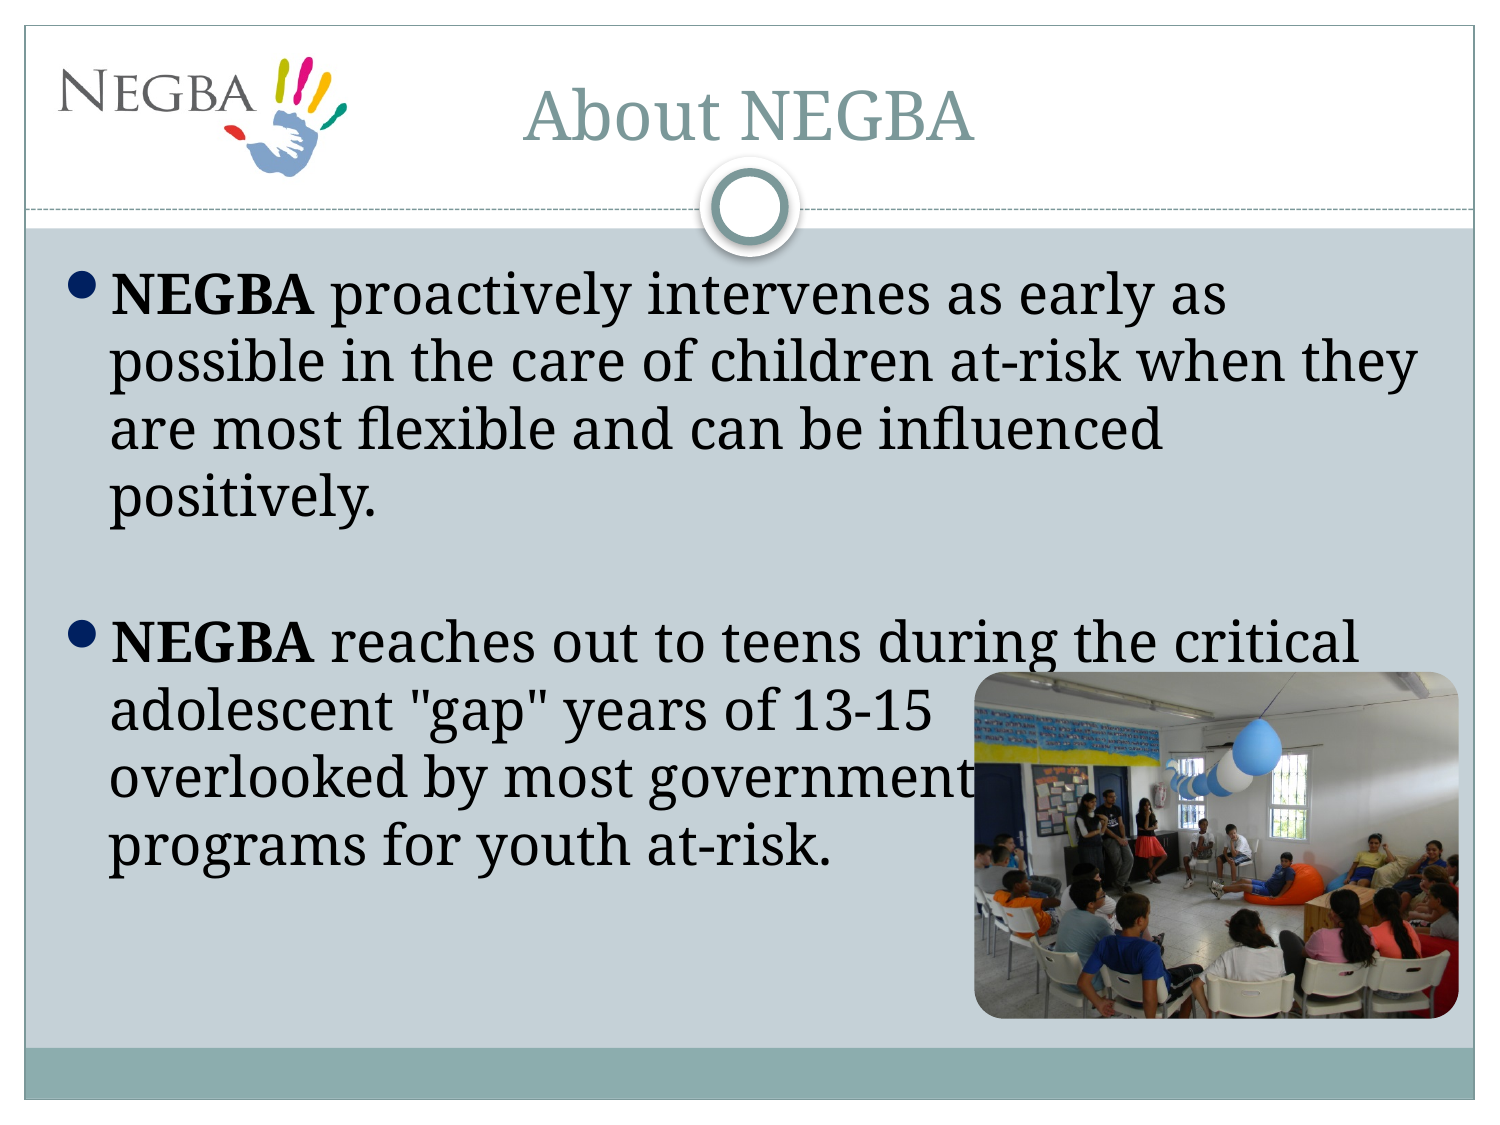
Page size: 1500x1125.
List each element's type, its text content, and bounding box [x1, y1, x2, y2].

picture [974, 671, 1459, 1019]
list NEGBA proactively intervenes as early as possible in the care of children at-risk when they are most flexible and can be influenced positively. NEGBA reaches out to teens during the critical adolescent "gap" years of 13-15 overlooked by most governmental programs for youth at-risk. [49, 250, 1445, 1001]
title About NEGBA [49, 37, 1450, 162]
picture [52, 53, 378, 185]
